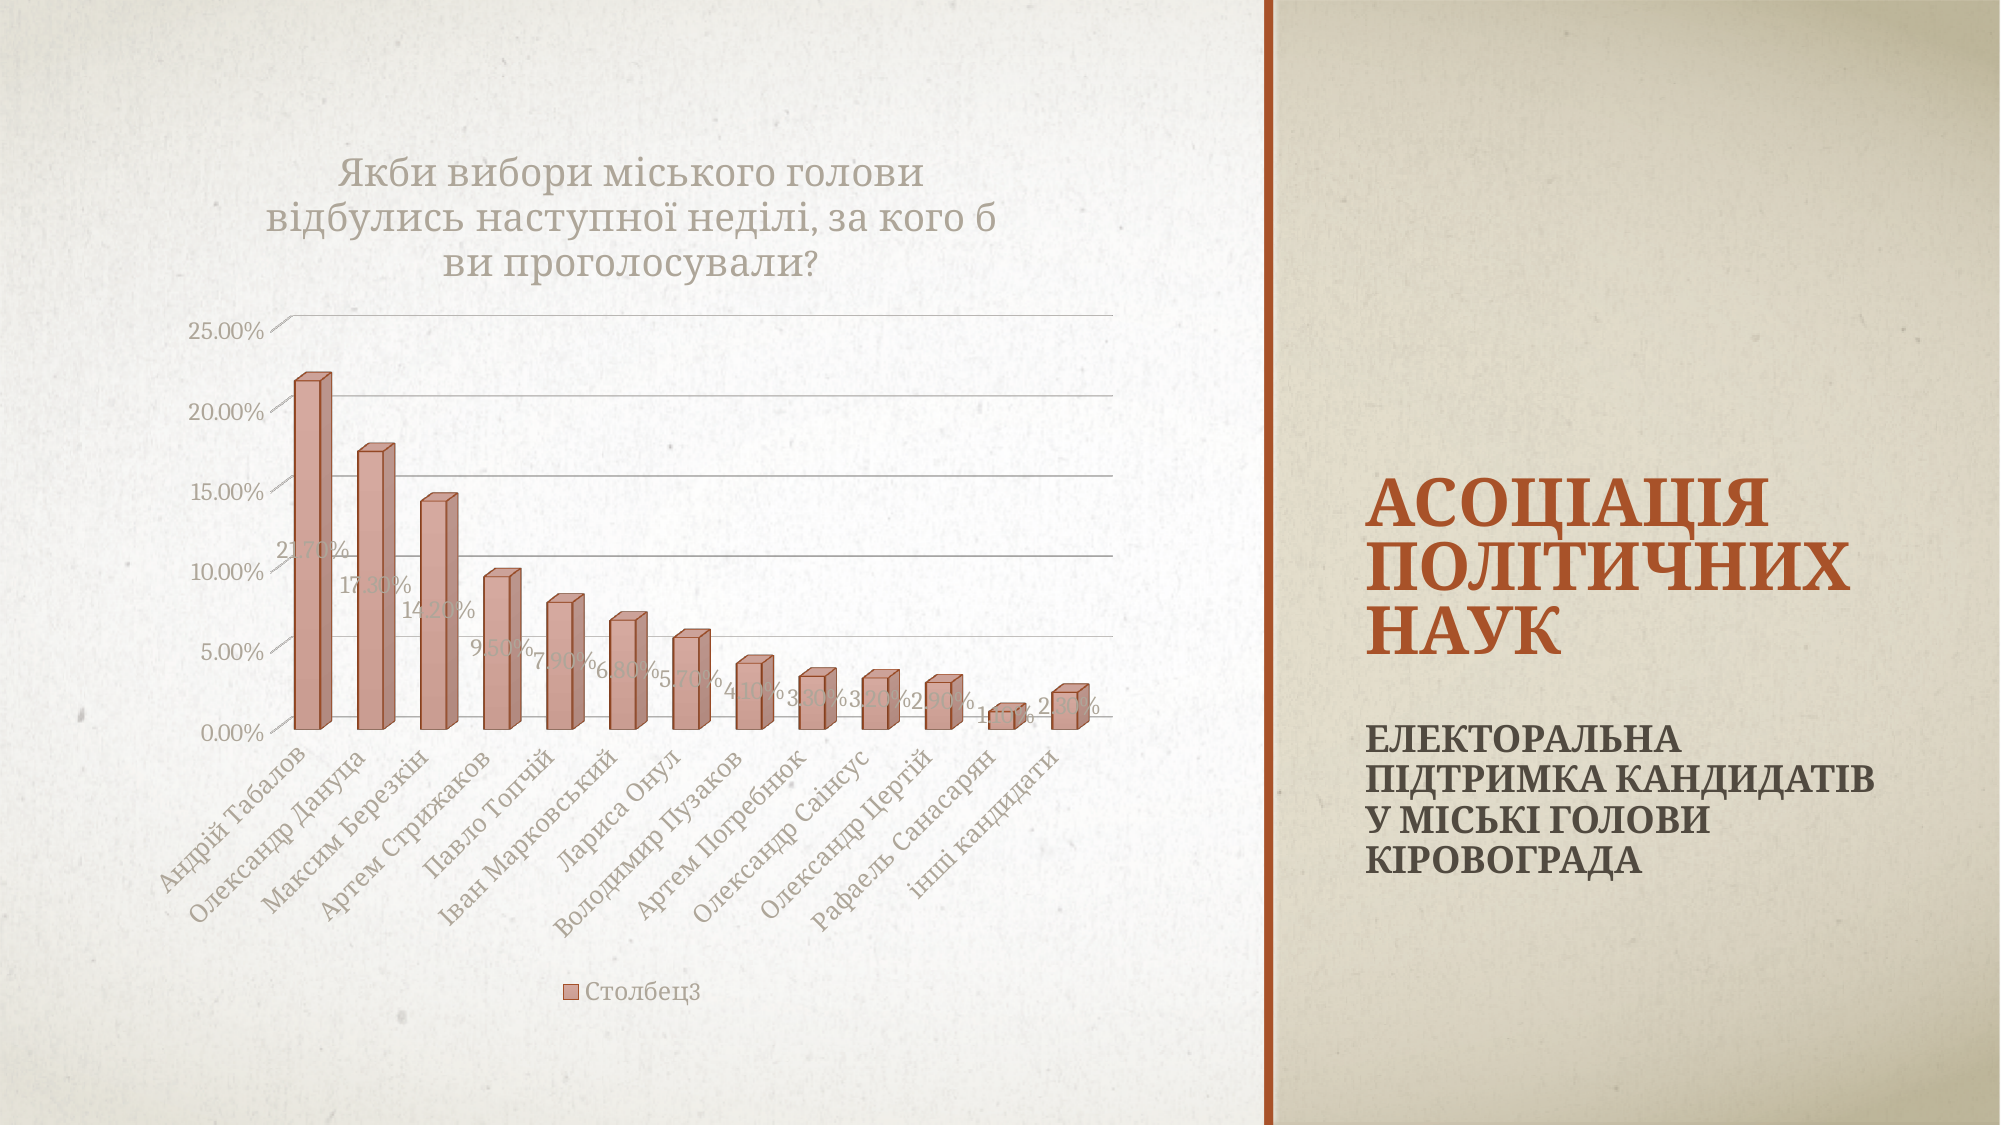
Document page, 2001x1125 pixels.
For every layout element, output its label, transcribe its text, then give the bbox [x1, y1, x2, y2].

picture [0, 0, 1264, 1125]
list Електоральна підтримка кандидатів у міські голови Кіровограда [1350, 712, 1920, 908]
title Асоціація політичних наук [1350, 412, 1920, 675]
chart [129, 112, 1135, 1013]
picture [1274, 0, 2001, 1125]
